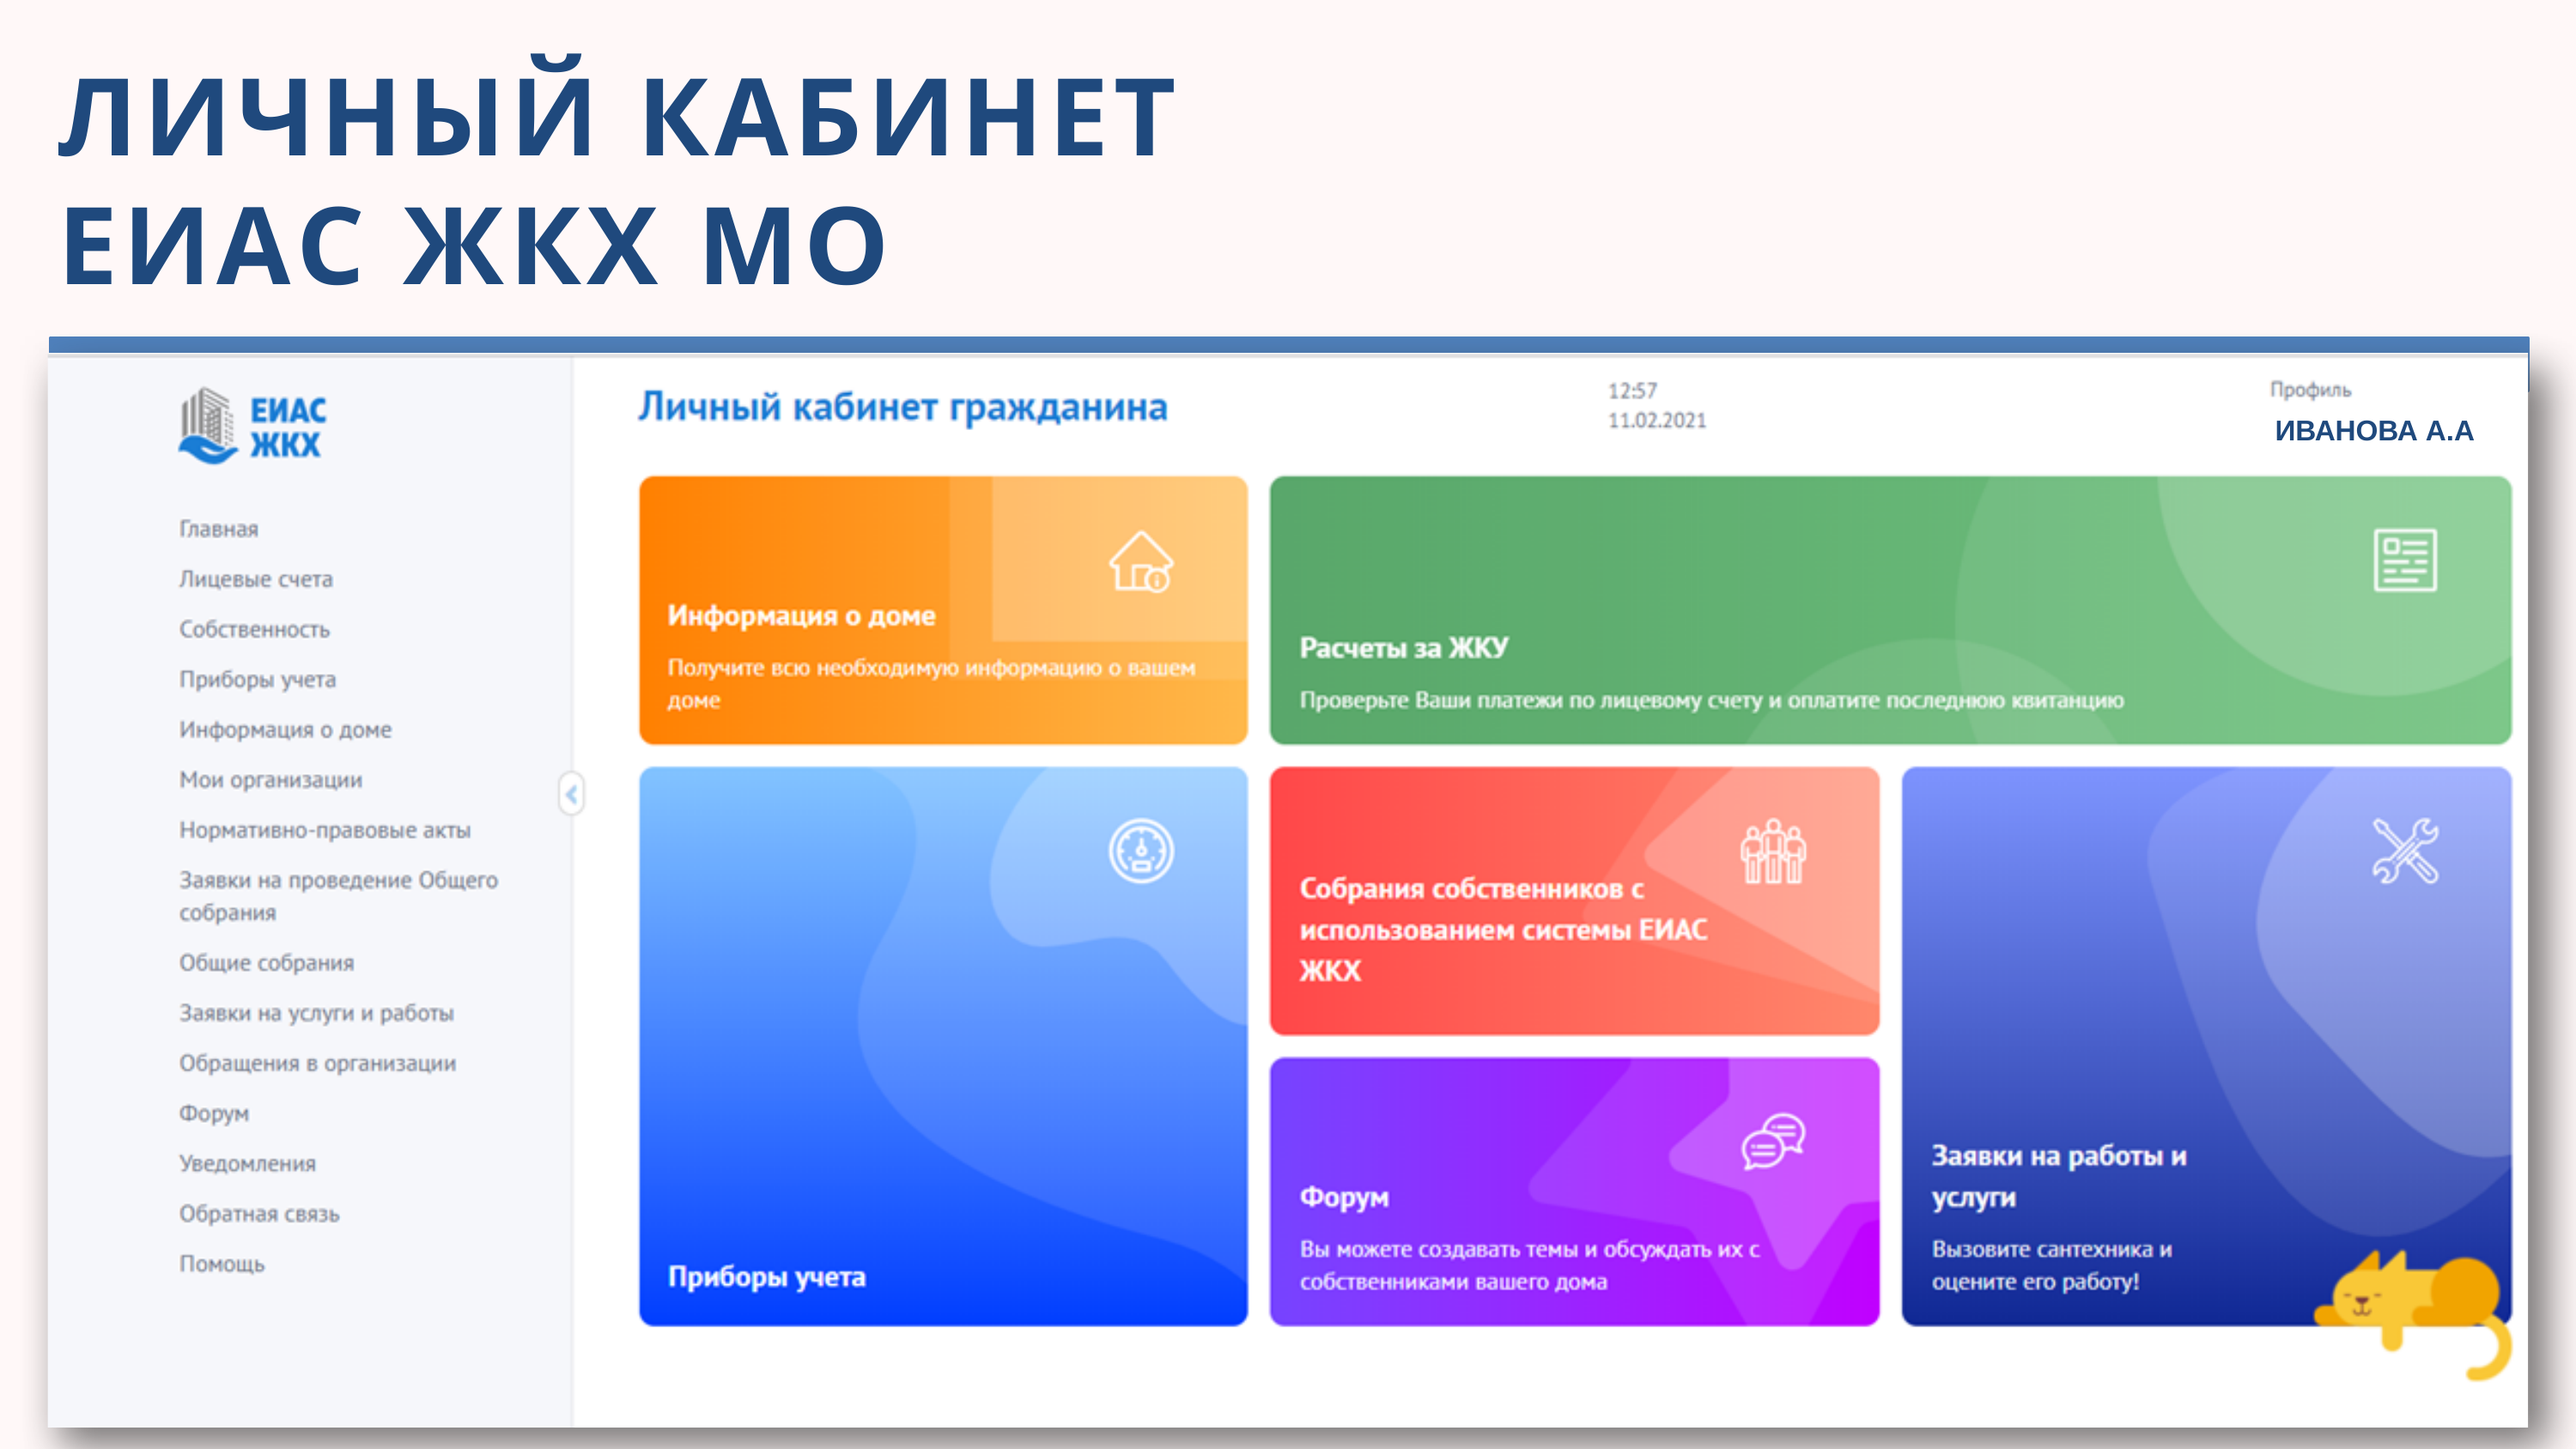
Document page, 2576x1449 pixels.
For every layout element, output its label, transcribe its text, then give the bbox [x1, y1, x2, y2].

picture [47, 352, 2529, 1428]
text_box [49, 336, 2530, 349]
text_box ЛИЧНЫЙ КАБИНЕТ ЕИАС ЖКХ МО [58, 48, 1354, 306]
